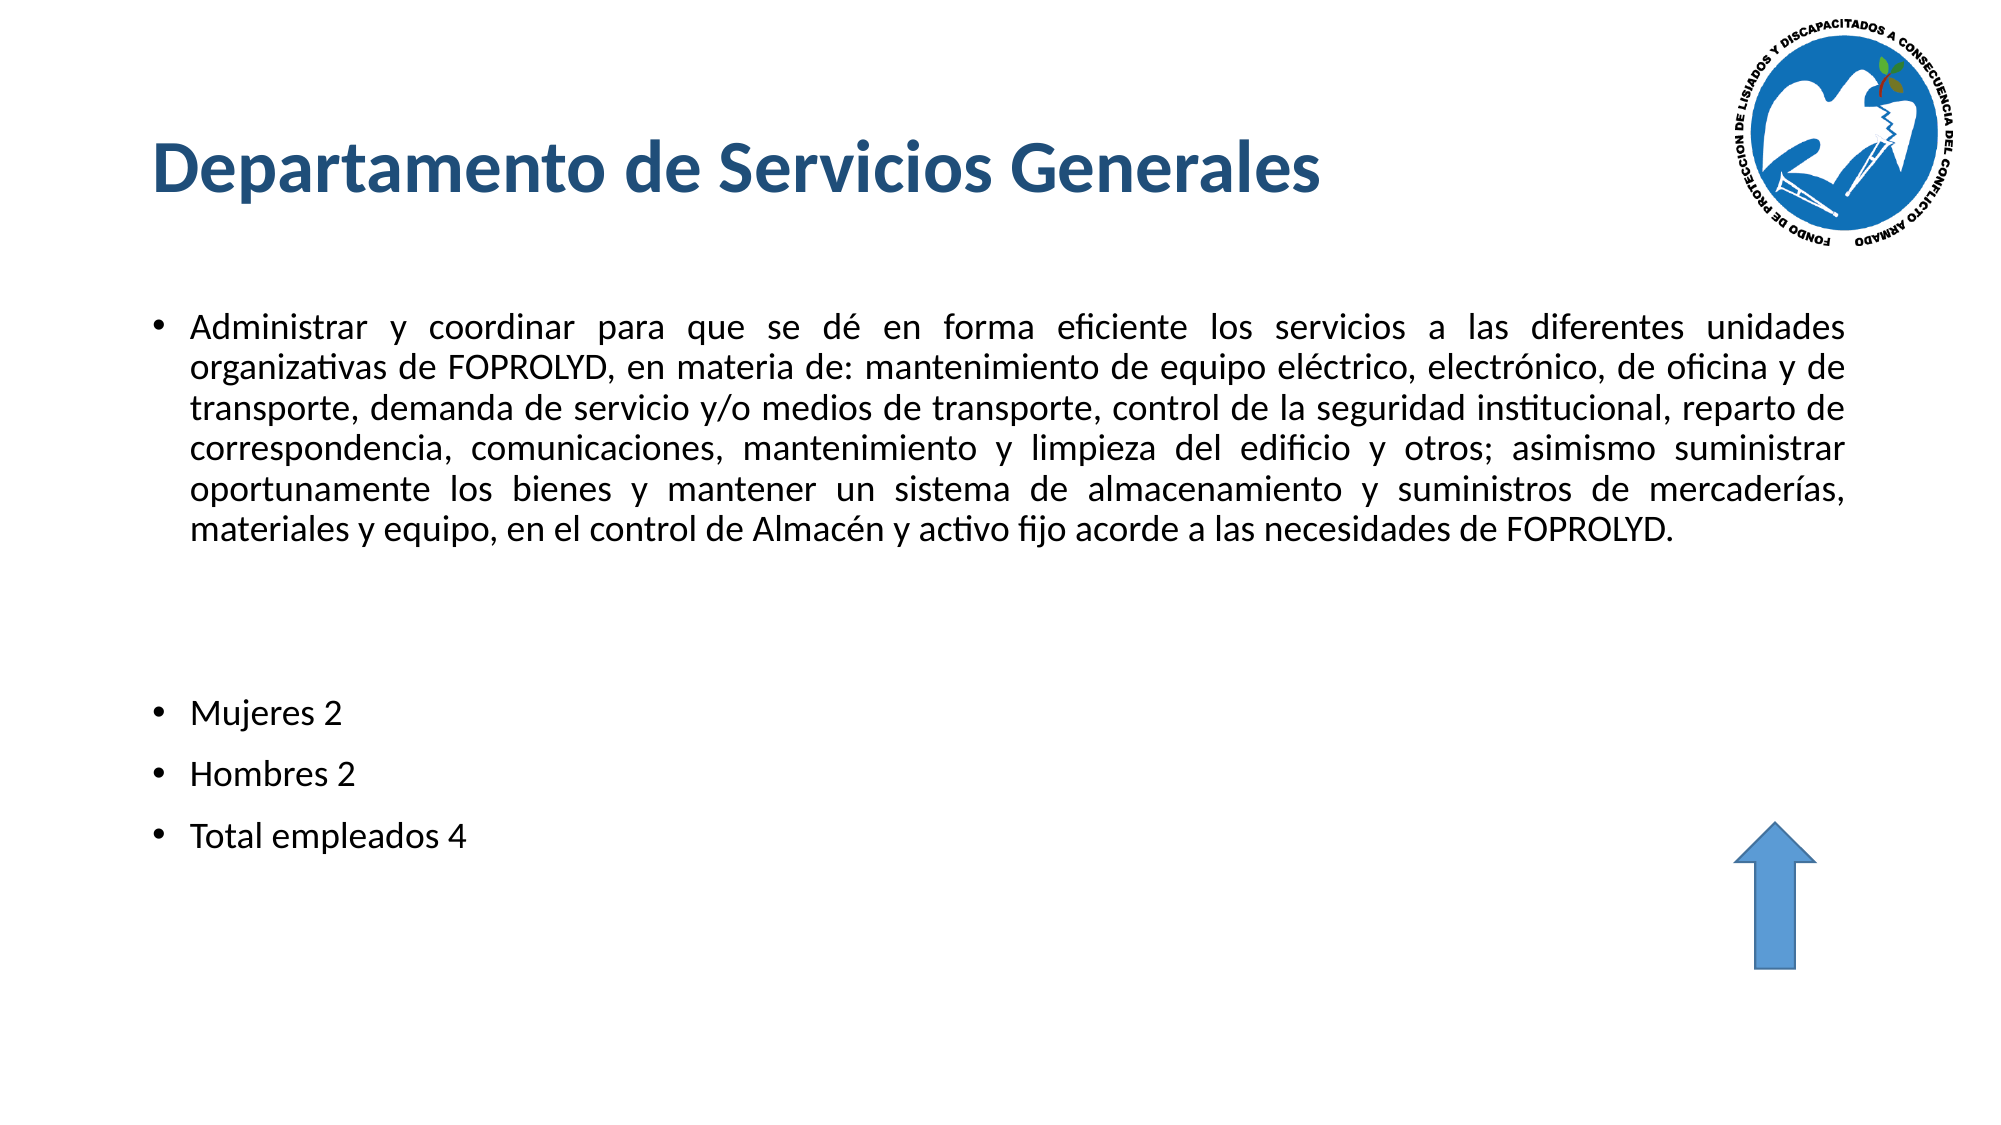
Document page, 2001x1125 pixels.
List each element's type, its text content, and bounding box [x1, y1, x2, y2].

picture [1735, 19, 1953, 246]
title Departamento de Servicios Generales [137, 59, 1863, 278]
text_box [1732, 821, 1818, 970]
list Administrar y coordinar para que se dé en forma eficiente los servicios a las diferentes unidades organizativas de FOPROLYD, en materia de: mantenimiento de equipo eléctrico, electrónico, de oficina y de transporte, demanda de servicio y/o medios de transporte, control de la seguridad institucional, reparto de correspondencia, comunicaciones, mantenimiento y limpieza del edificio y otros; asimismo suministrar oportunamente los bienes y mantener un sistema de almacenamiento y suministros de mercaderías, materiales y equipo, en el control de Almacén y activo fijo acorde a las necesidades de FOPROLYD. Mujeres 2 Hombres 2 Total empleados 4 [137, 299, 1863, 1014]
